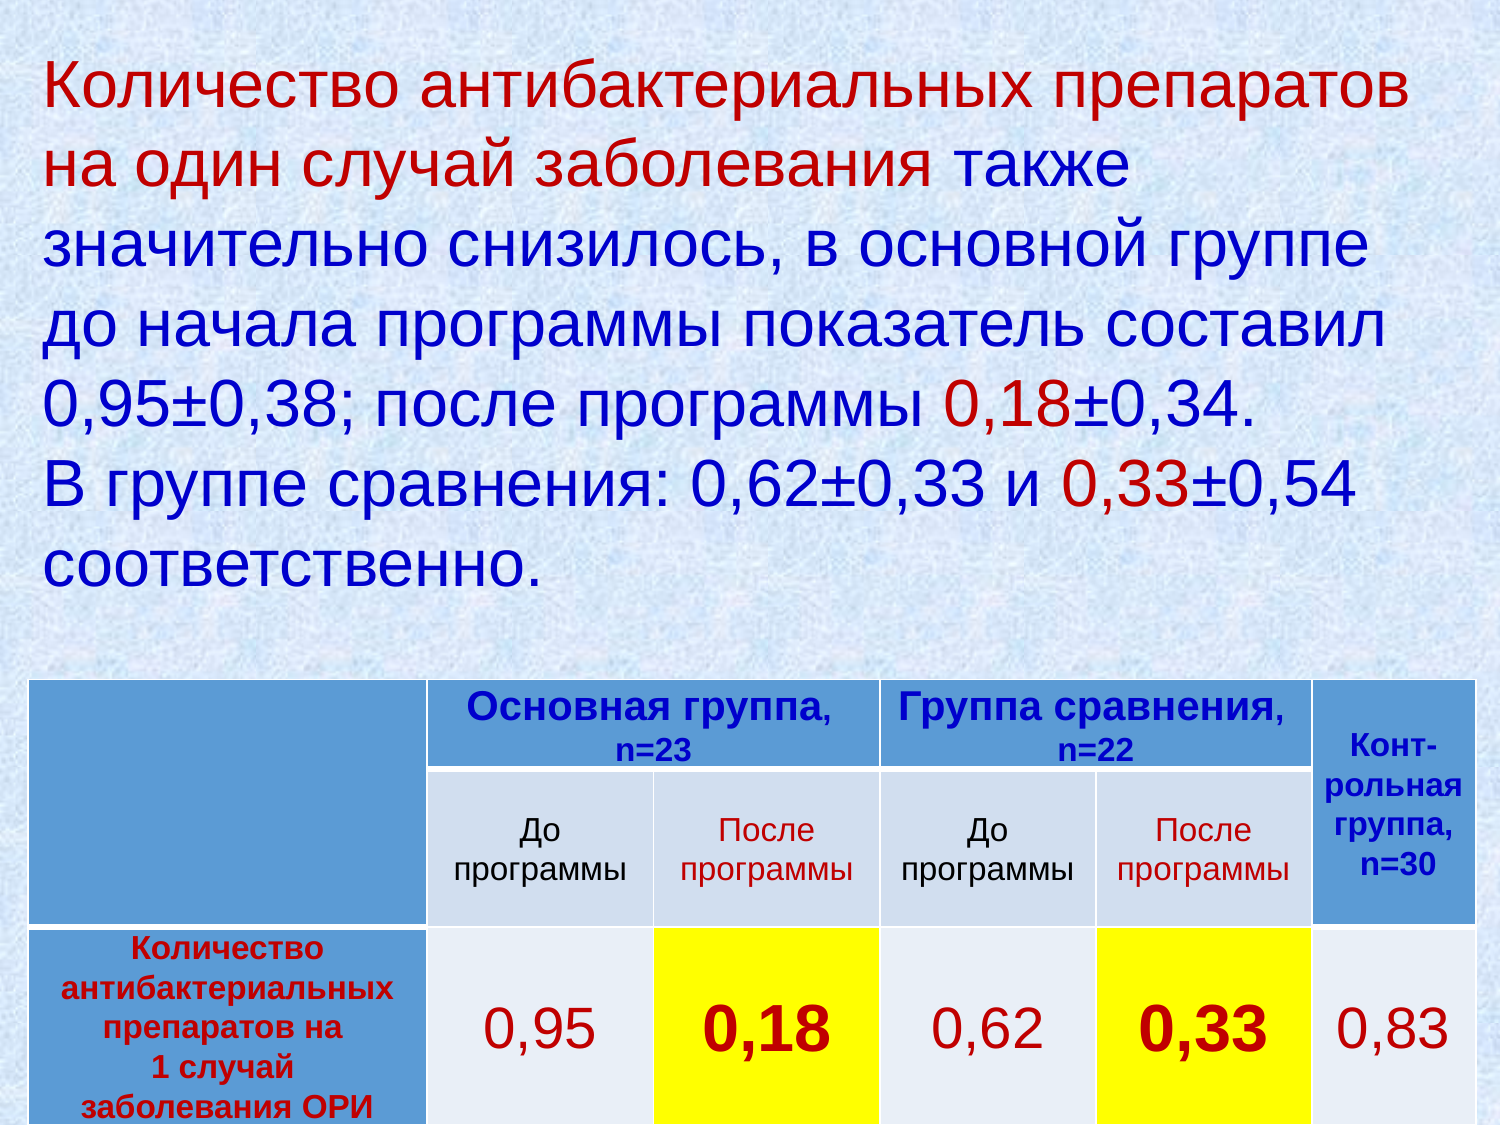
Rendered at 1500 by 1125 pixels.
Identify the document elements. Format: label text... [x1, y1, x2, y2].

table_header [29, 680, 426, 924]
table_header Конт-рольная группа, n=30 [1313, 680, 1475, 924]
table_cell 0,83 [1313, 930, 1475, 1124]
table_cell Количество антибактериальных препаратов на 1 случай заболевания ОРИ [29, 930, 426, 1124]
table_cell До программы [881, 772, 1095, 926]
table_cell 0,62 [881, 928, 1095, 1124]
table_cell 0,33 [1097, 928, 1311, 1124]
table_cell После программы [654, 772, 879, 926]
table_cell 0,95 [428, 928, 653, 1124]
text_box Количество антибактериальных препаратов на один случай заболевания также значительно снизилось, в основной группе до начала программы показатель составил 0,95±0,38; после программы 0,18±0,34. В группе сравнения: 0,62±0,33 и 0,33±0,54 соответственно. [27, 32, 1463, 608]
picture [0, 0, 1500, 1125]
table_header Основная группа, n=23 [428, 680, 879, 766]
table_cell До программы [428, 772, 653, 926]
table_cell После программы [1097, 772, 1311, 926]
table_header Группа сравнения, n=22 [881, 680, 1311, 766]
table_cell 0,18 [654, 928, 879, 1124]
